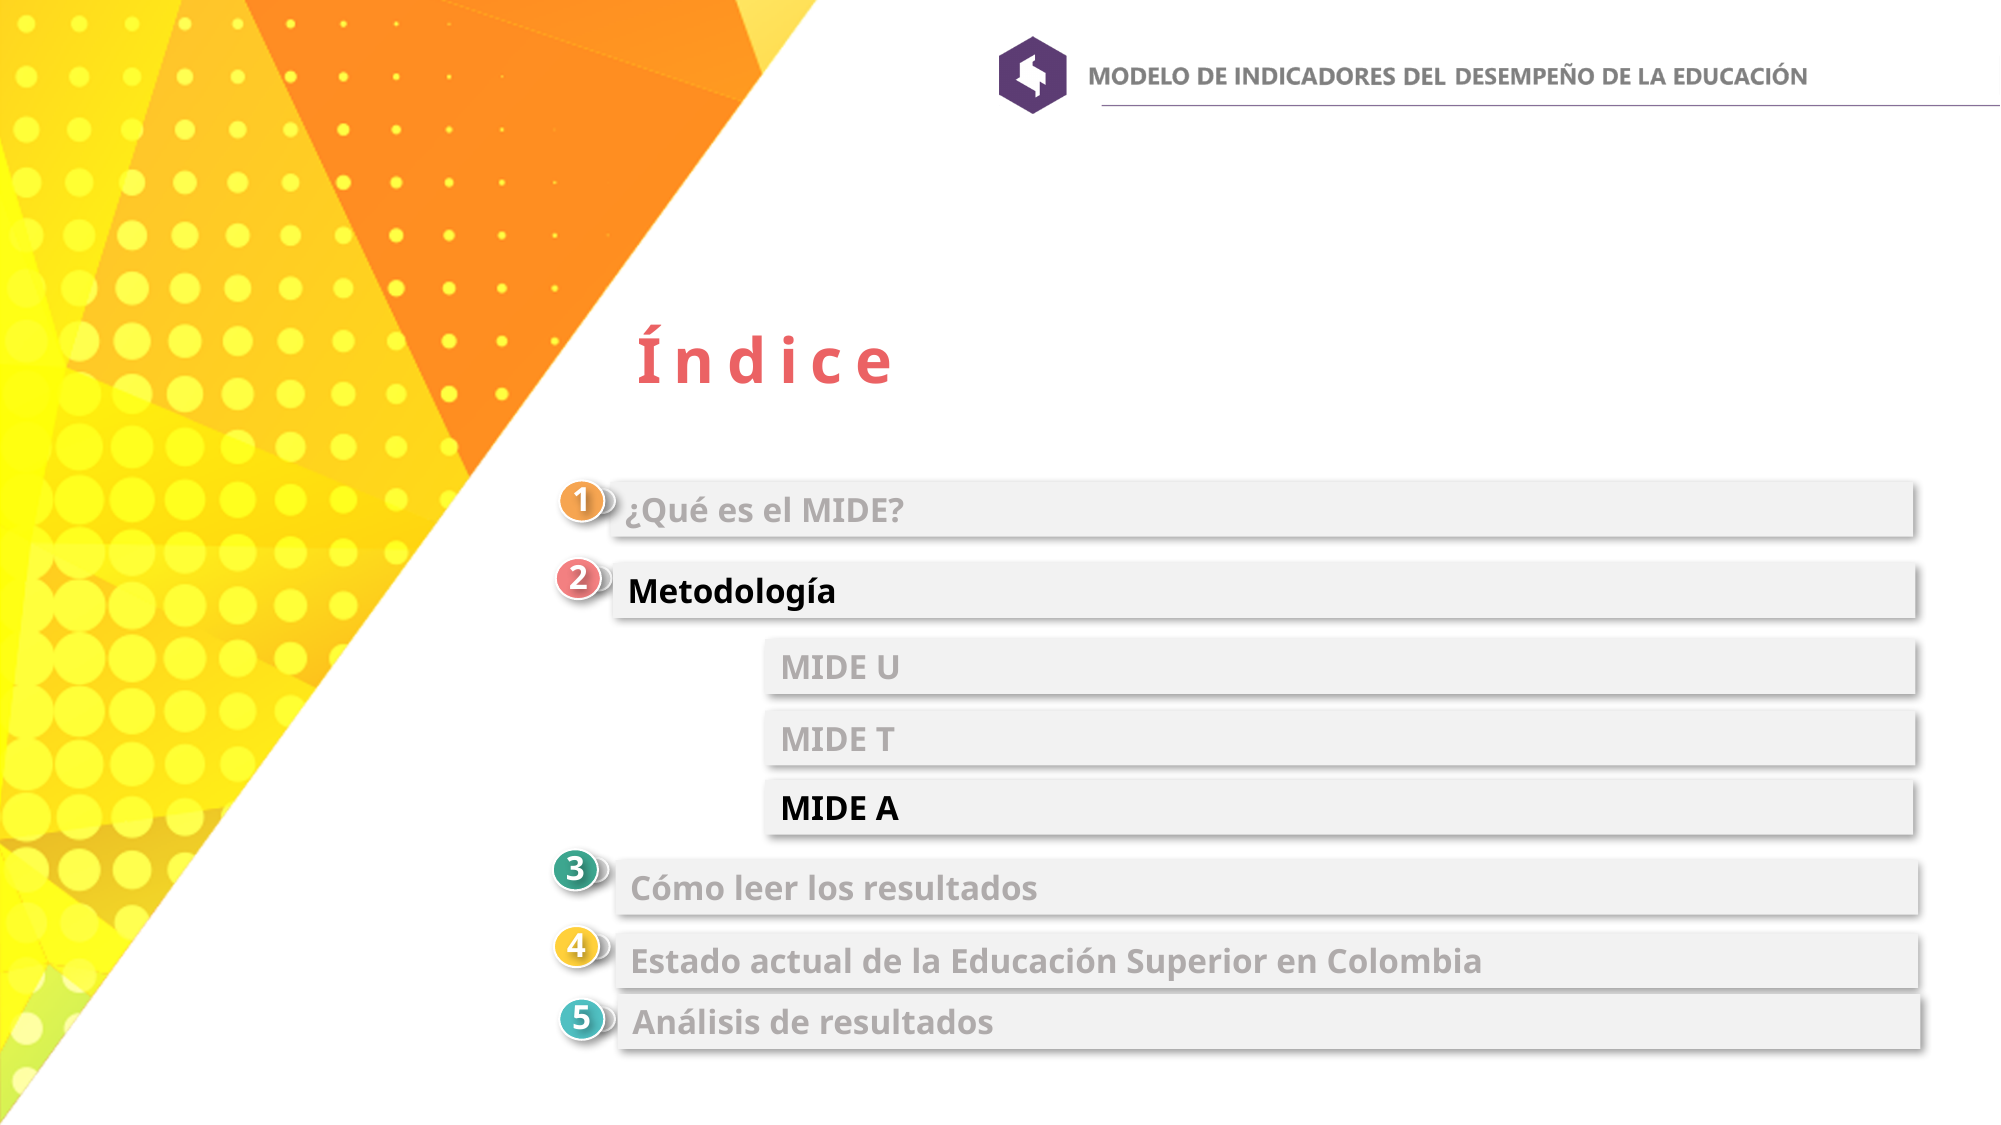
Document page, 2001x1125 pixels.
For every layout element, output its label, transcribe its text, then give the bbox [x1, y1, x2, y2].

text_box Índice [861, 313, 1141, 404]
picture [999, 36, 2000, 115]
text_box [548, 480, 1921, 1050]
picture [0, 0, 861, 1125]
